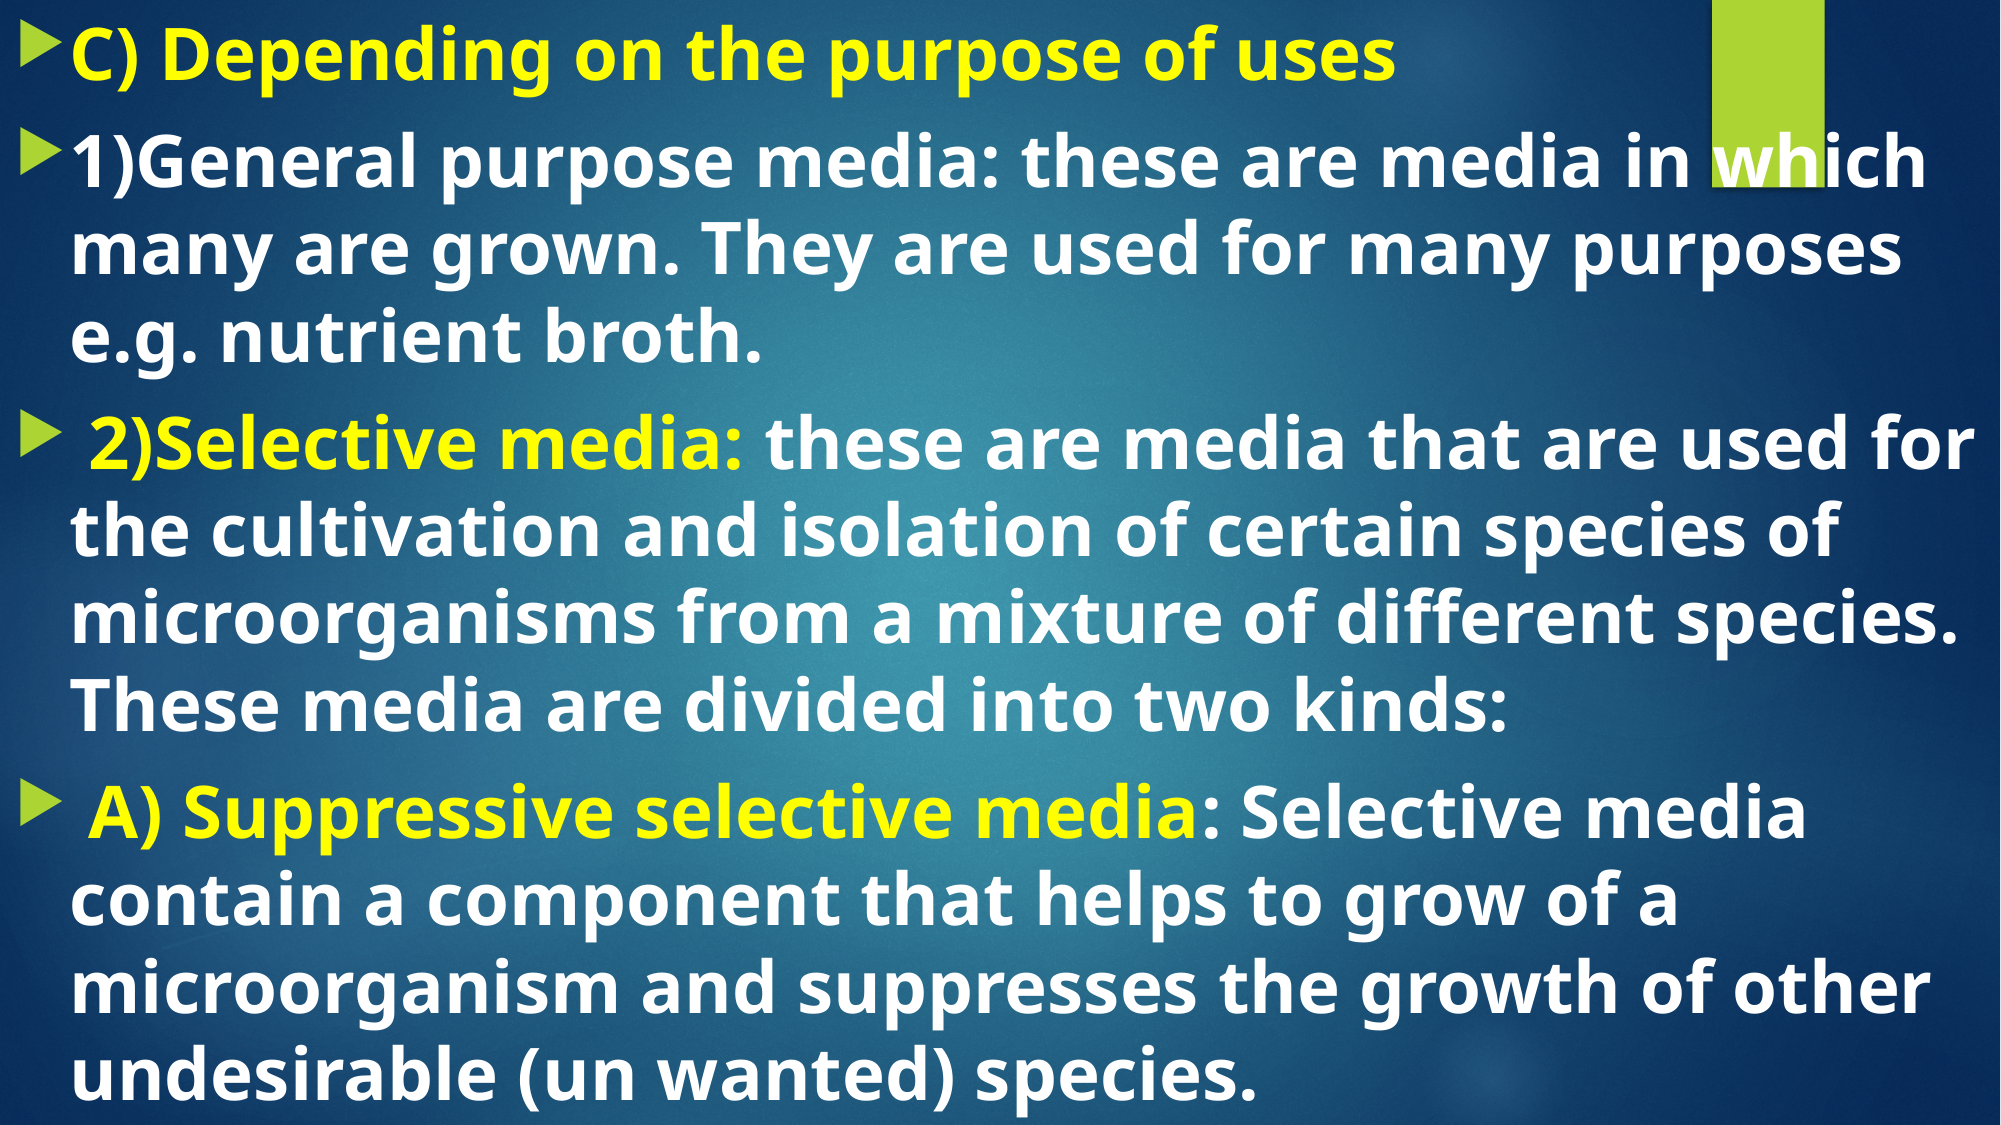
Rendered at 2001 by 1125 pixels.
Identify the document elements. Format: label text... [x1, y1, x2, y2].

list C) Depending on the purpose of uses 1)General purpose media: these are media in which many are grown. They are used for many purposes e.g. nutrient broth. 2)Selective media: these are media that are used for the cultivation and isolation of certain species of microorganisms from a mixture of different species. These media are divided into two kinds: A) Suppressive selective media: Selective media contain a component that helps to grow of a microorganism and suppresses the growth of other undesirable (un wanted) species. [0, 0, 2000, 1125]
